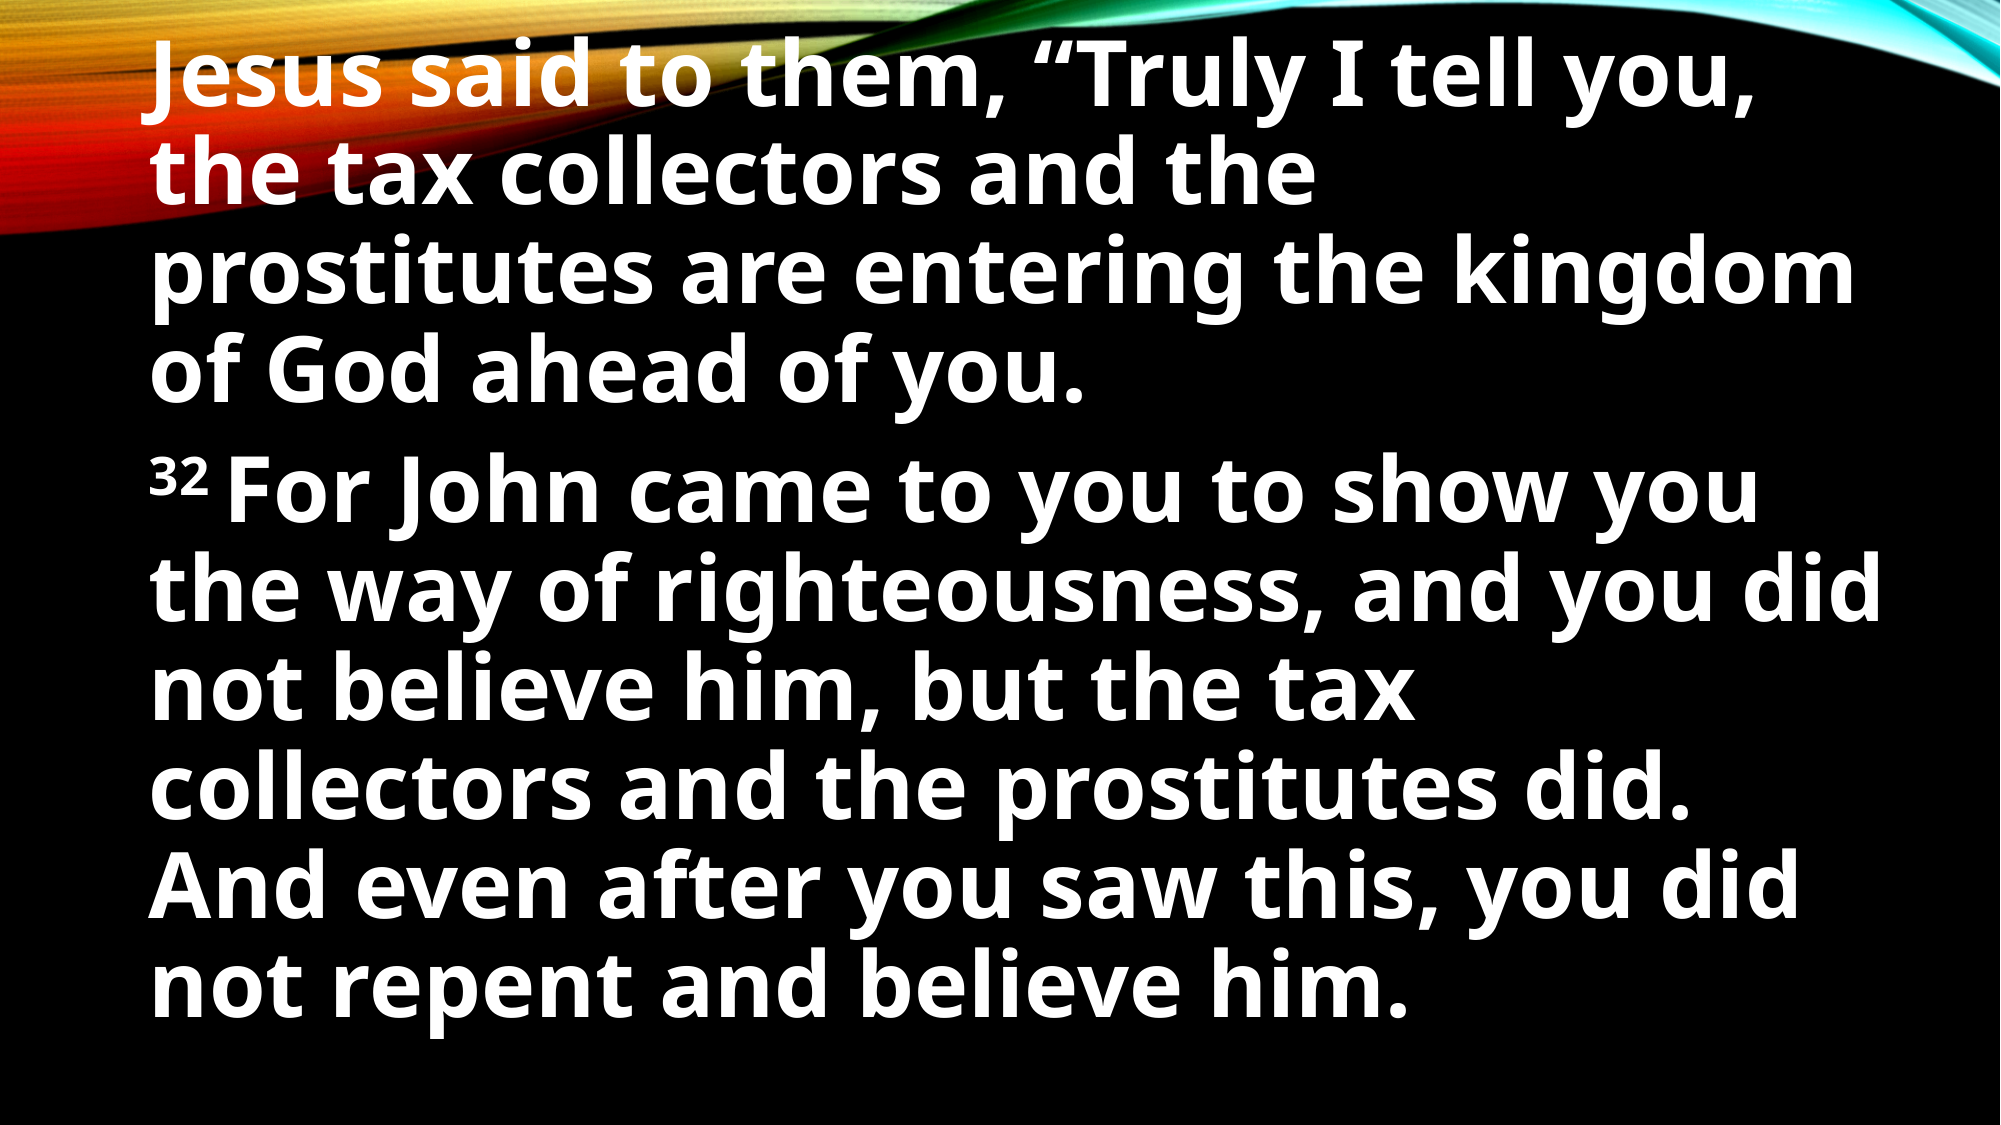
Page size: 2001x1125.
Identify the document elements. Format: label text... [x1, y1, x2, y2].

list Jesus said to them, “Truly I tell you, the tax collectors and the prostitutes are entering the kingdom of God ahead of you. 32 For John came to you to show you the way of righteousness, and you did not believe him, but the tax collectors and the prostitutes did. And even after you saw this, you did not repent and believe him. [133, 19, 1909, 680]
picture [0, 0, 2000, 237]
